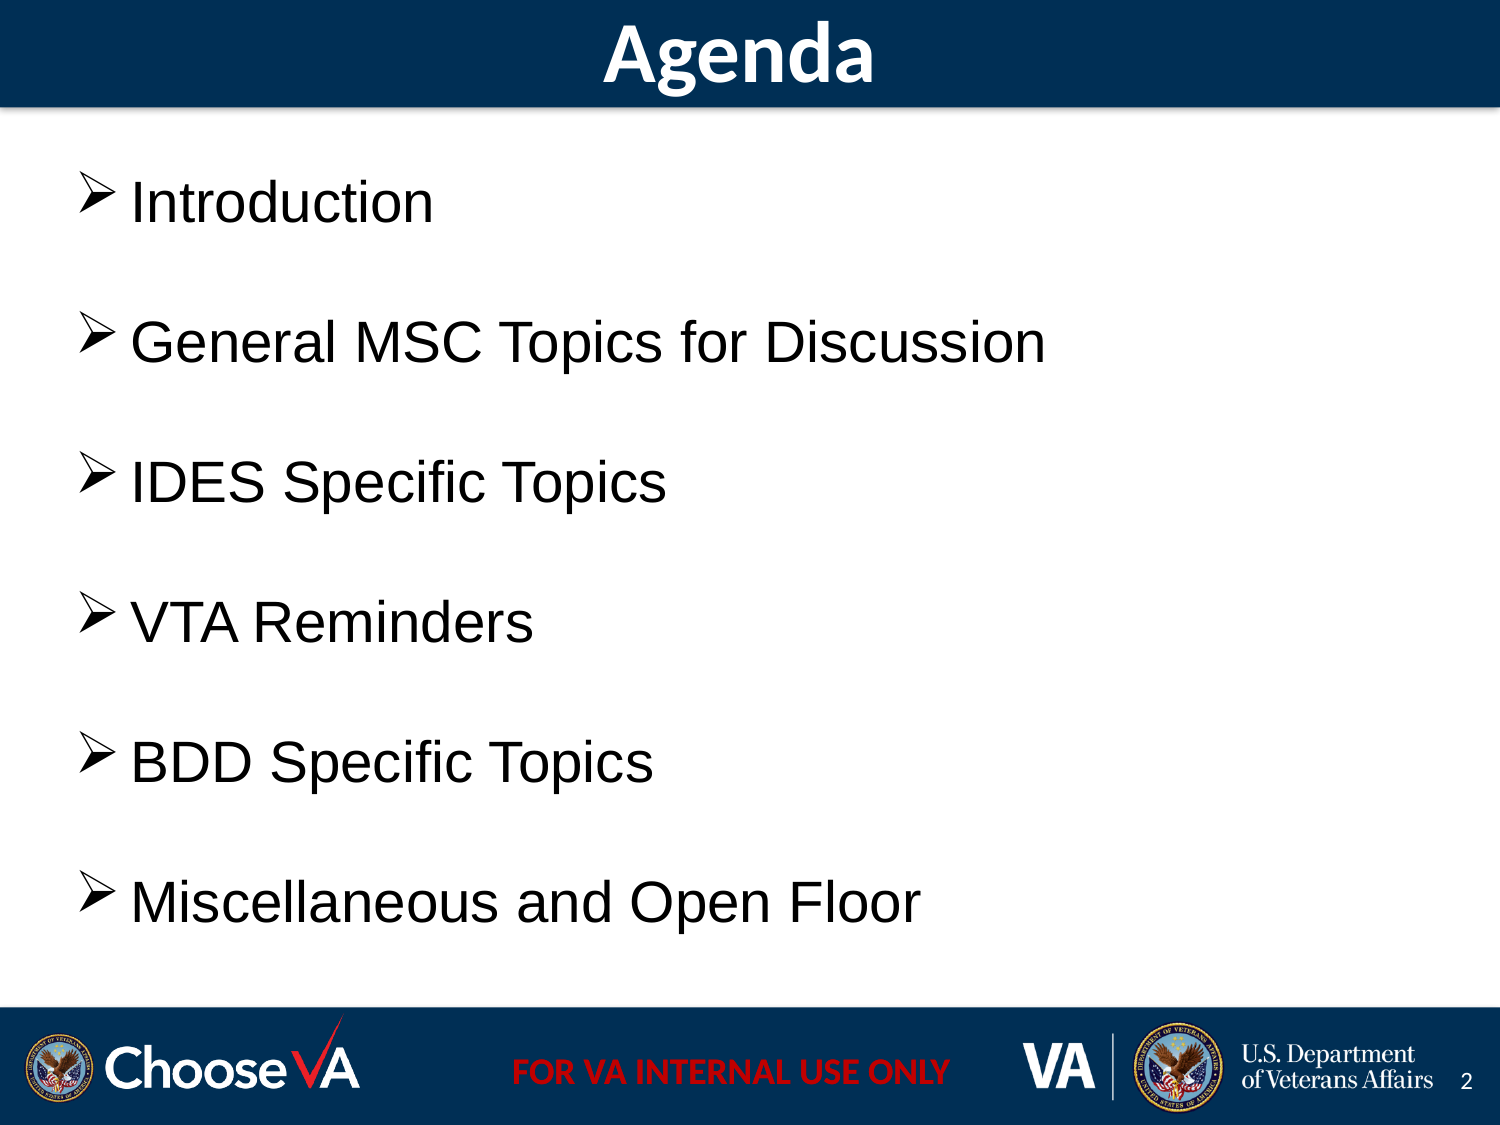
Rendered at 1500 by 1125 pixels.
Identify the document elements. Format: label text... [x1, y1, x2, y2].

slide_number 2 [1425, 1049, 1489, 1110]
picture [24, 1012, 360, 1103]
title Agenda [0, 0, 1500, 108]
text_box Introduction General MSC Topics for Discussion IDES Specific Topics VTA Reminders BDD Specific Topics Miscellaneous and Open Floor [40, 156, 1225, 1072]
picture [1017, 1014, 1438, 1120]
